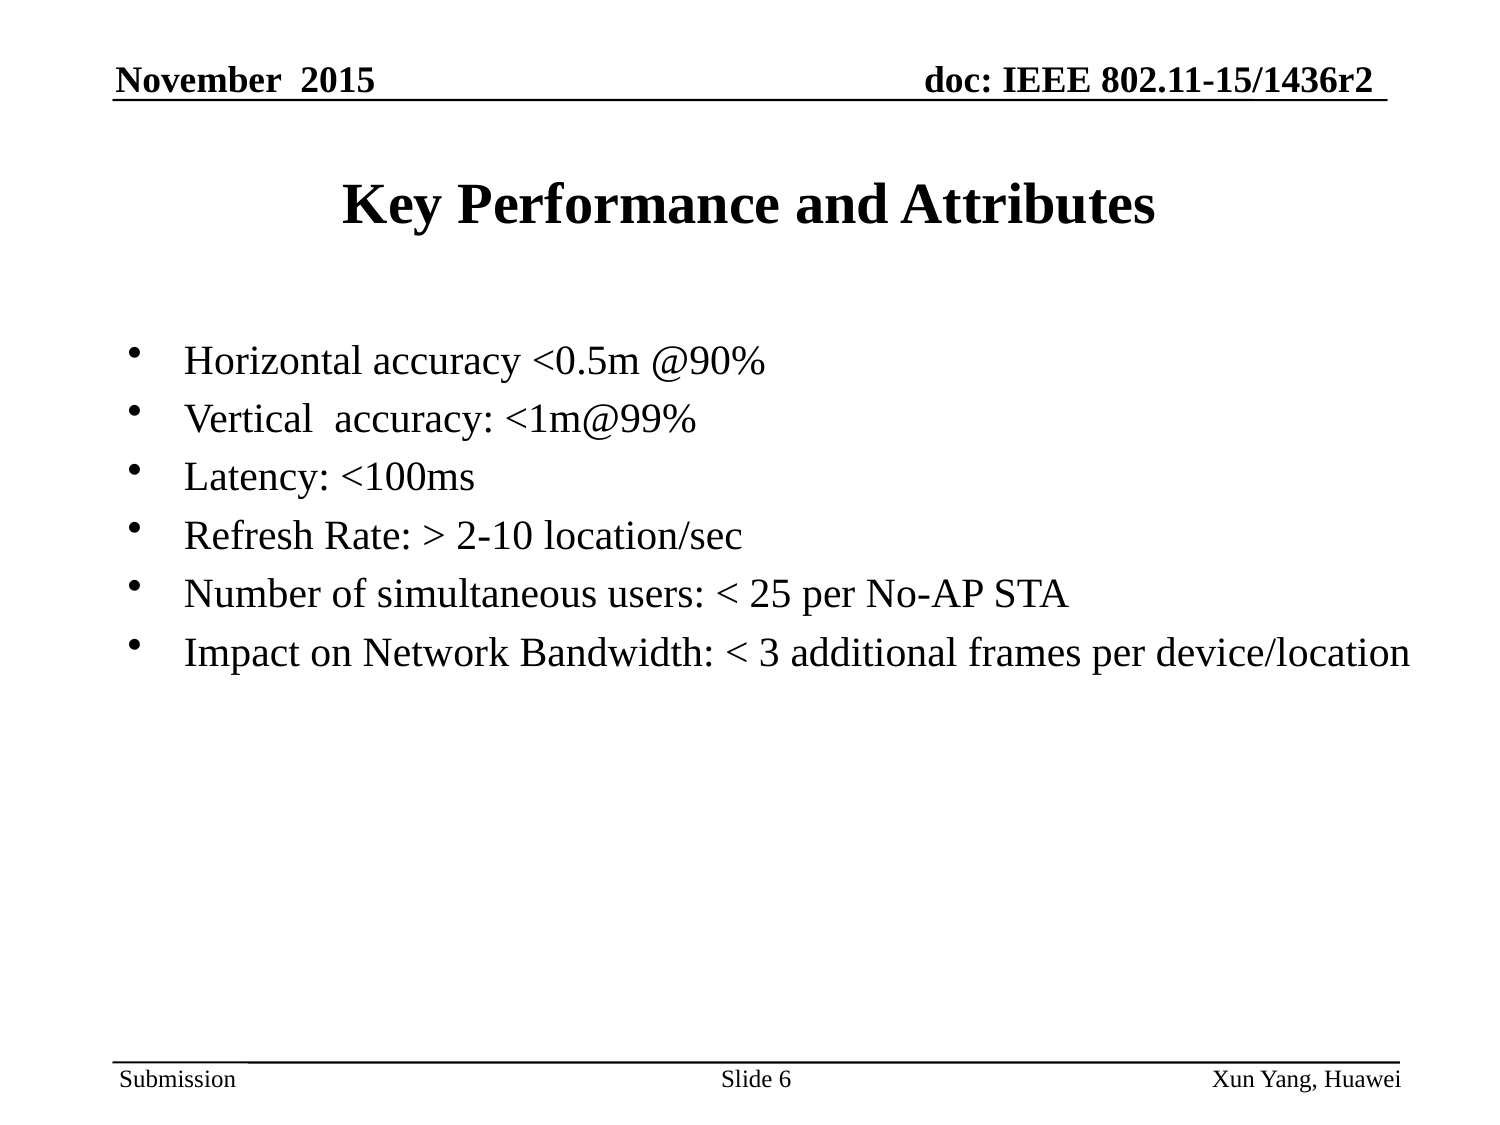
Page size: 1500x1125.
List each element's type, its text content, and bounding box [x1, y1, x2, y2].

title Key Performance and Attributes [112, 112, 1388, 288]
footer Xun Yang, Huawei [1209, 1062, 1402, 1093]
slide_number Slide 6 [712, 1062, 801, 1093]
list Horizontal accuracy <0.5m @90% Vertical accuracy: <1m@99% Latency: <100ms Refresh Rate: > 2-10 location/sec Number of simultaneous users: < 25 per No-AP STA Impact on Network Bandwidth: < 3 additional frames per device/location [112, 324, 1459, 1000]
